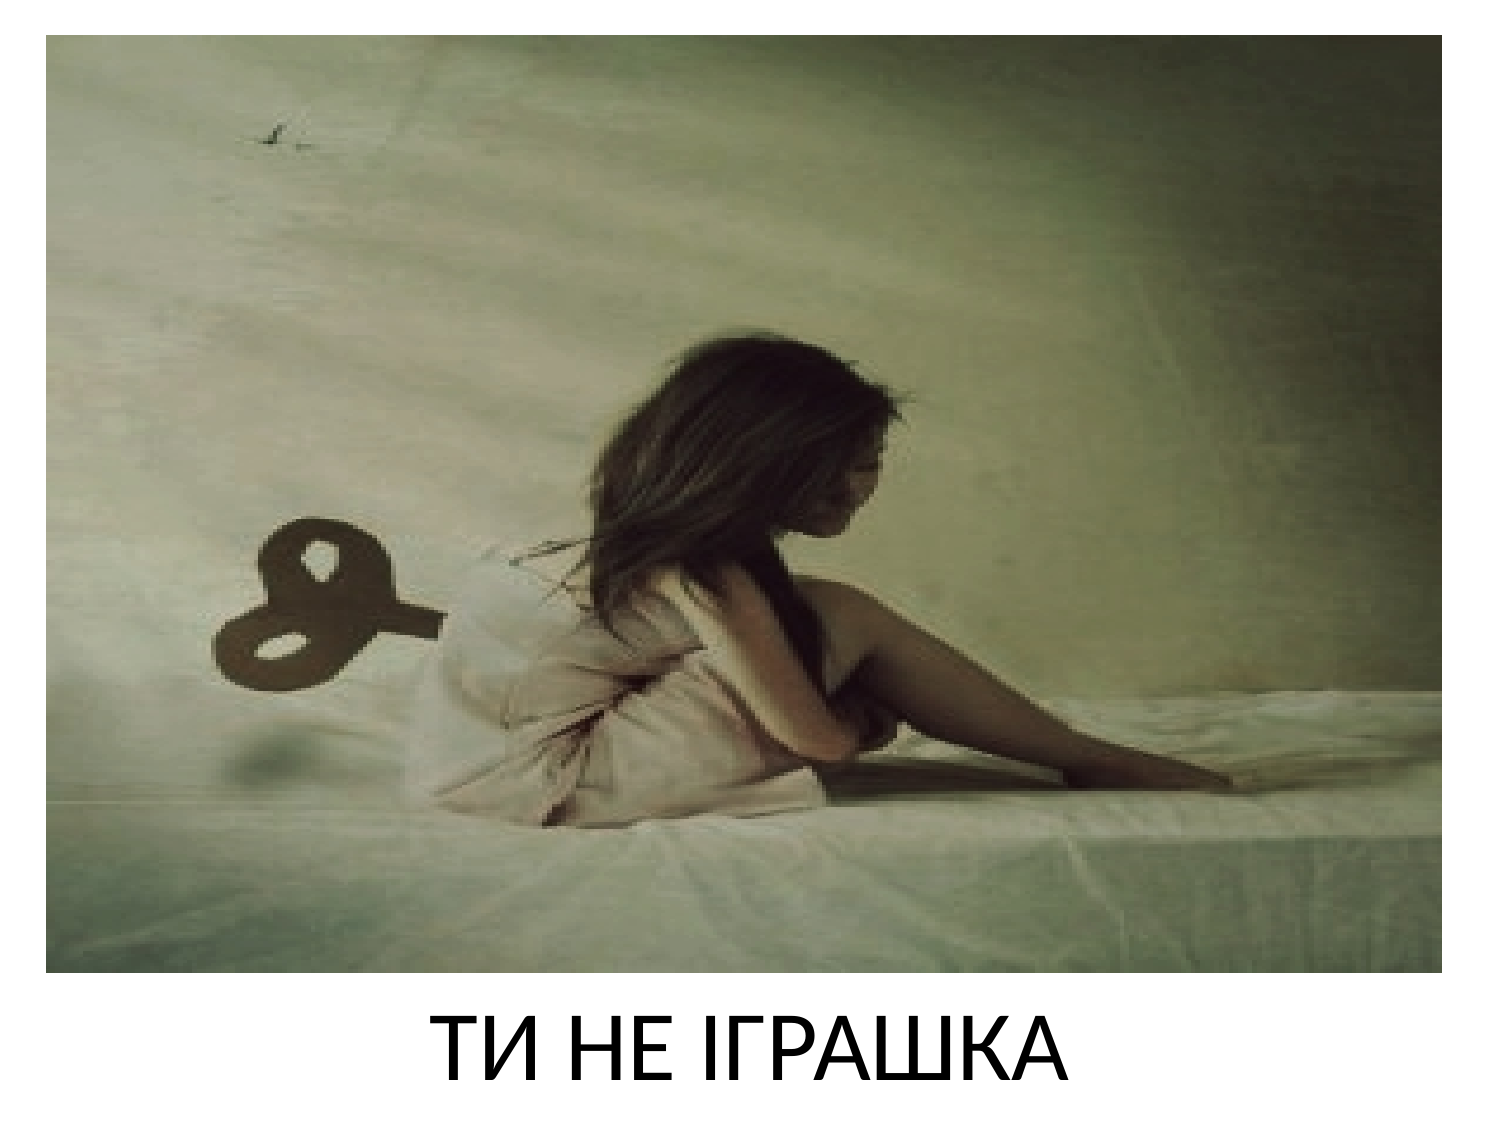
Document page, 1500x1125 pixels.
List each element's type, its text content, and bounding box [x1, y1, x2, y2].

text_box ТИ НЕ ІГРАШКА [234, 979, 1266, 1108]
picture [46, 34, 1442, 973]
